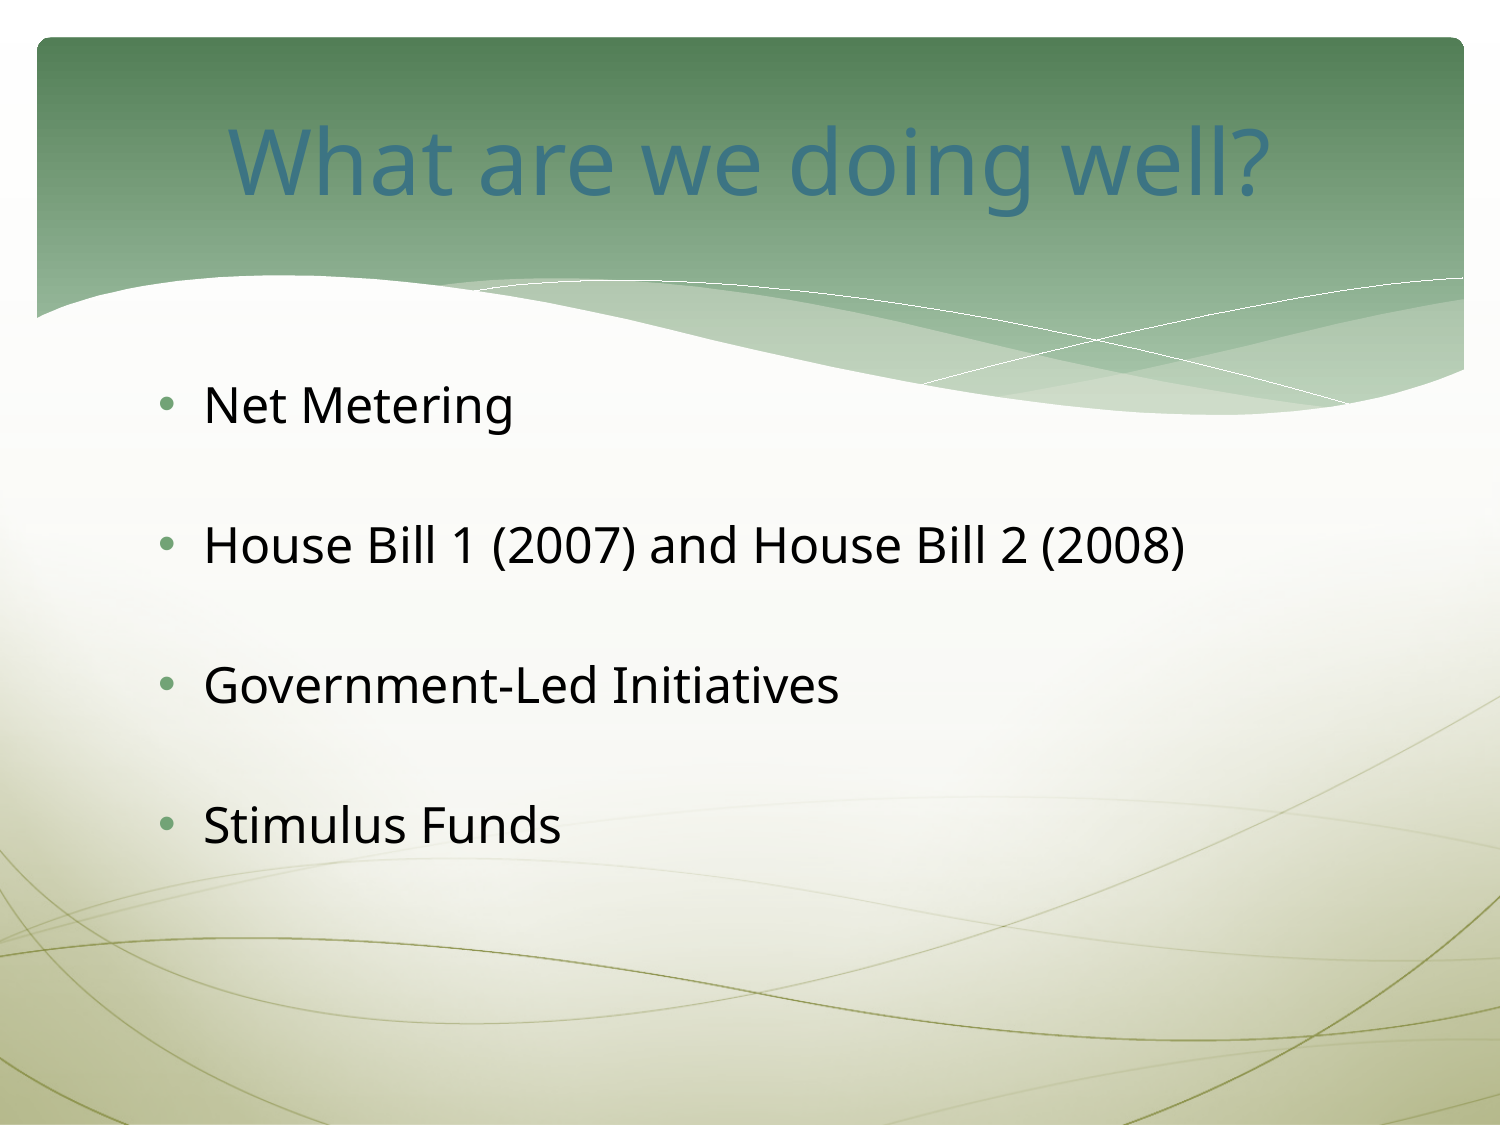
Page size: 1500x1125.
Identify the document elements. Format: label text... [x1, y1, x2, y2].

title What are we doing well? [75, 55, 1425, 261]
list Net Metering House Bill 1 (2007) and House Bill 2 (2008) Government-Led Initiatives Stimulus Funds [143, 365, 1359, 934]
